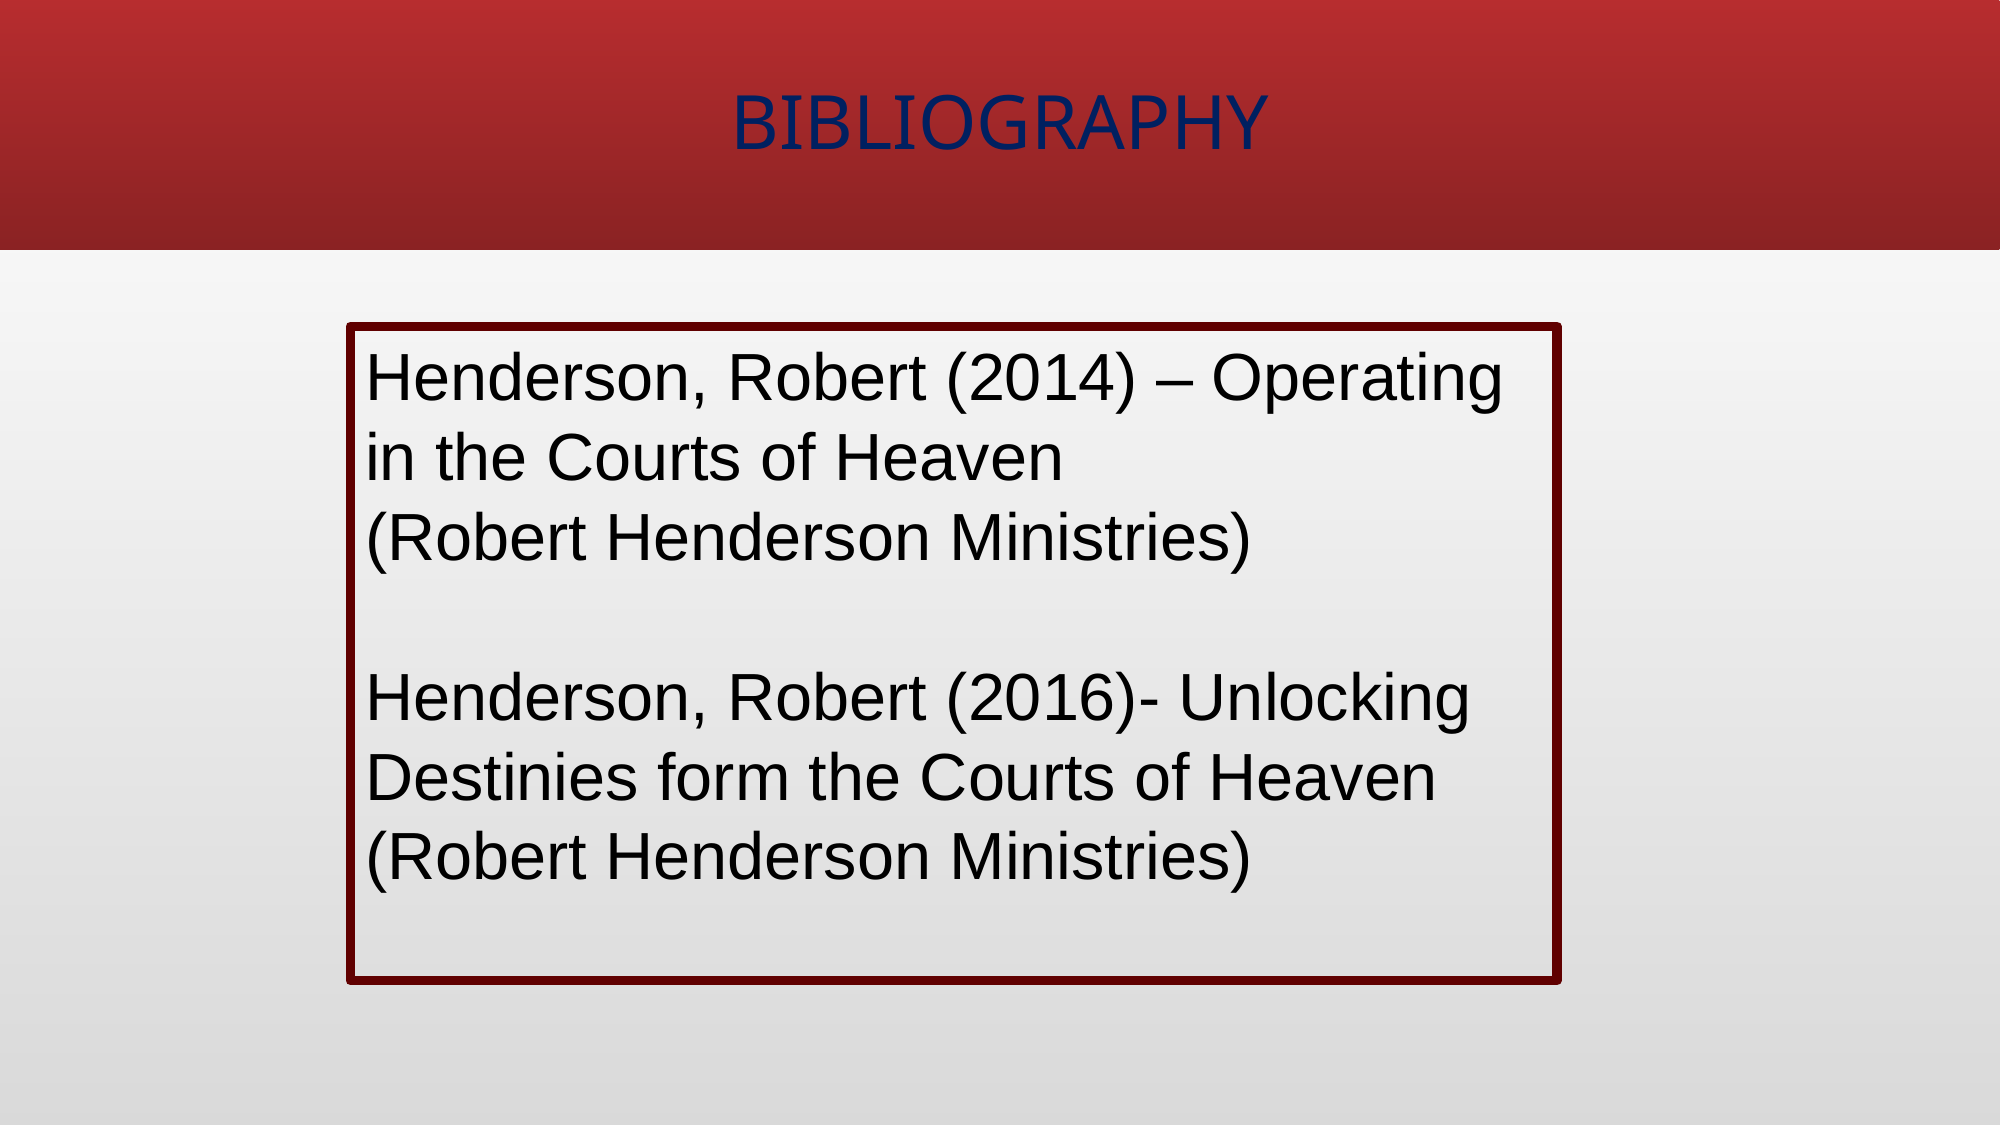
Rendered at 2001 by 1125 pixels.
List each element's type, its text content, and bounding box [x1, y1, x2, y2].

title BIBLIOGRAPHY [174, 16, 1825, 234]
text_box Henderson, Robert (2014) – Operating in the Courts of Heaven (Robert Henderson Ministries) Henderson, Robert (2016)- Unlocking Destinies form the Courts of Heaven (Robert Henderson Ministries) [350, 326, 1558, 981]
